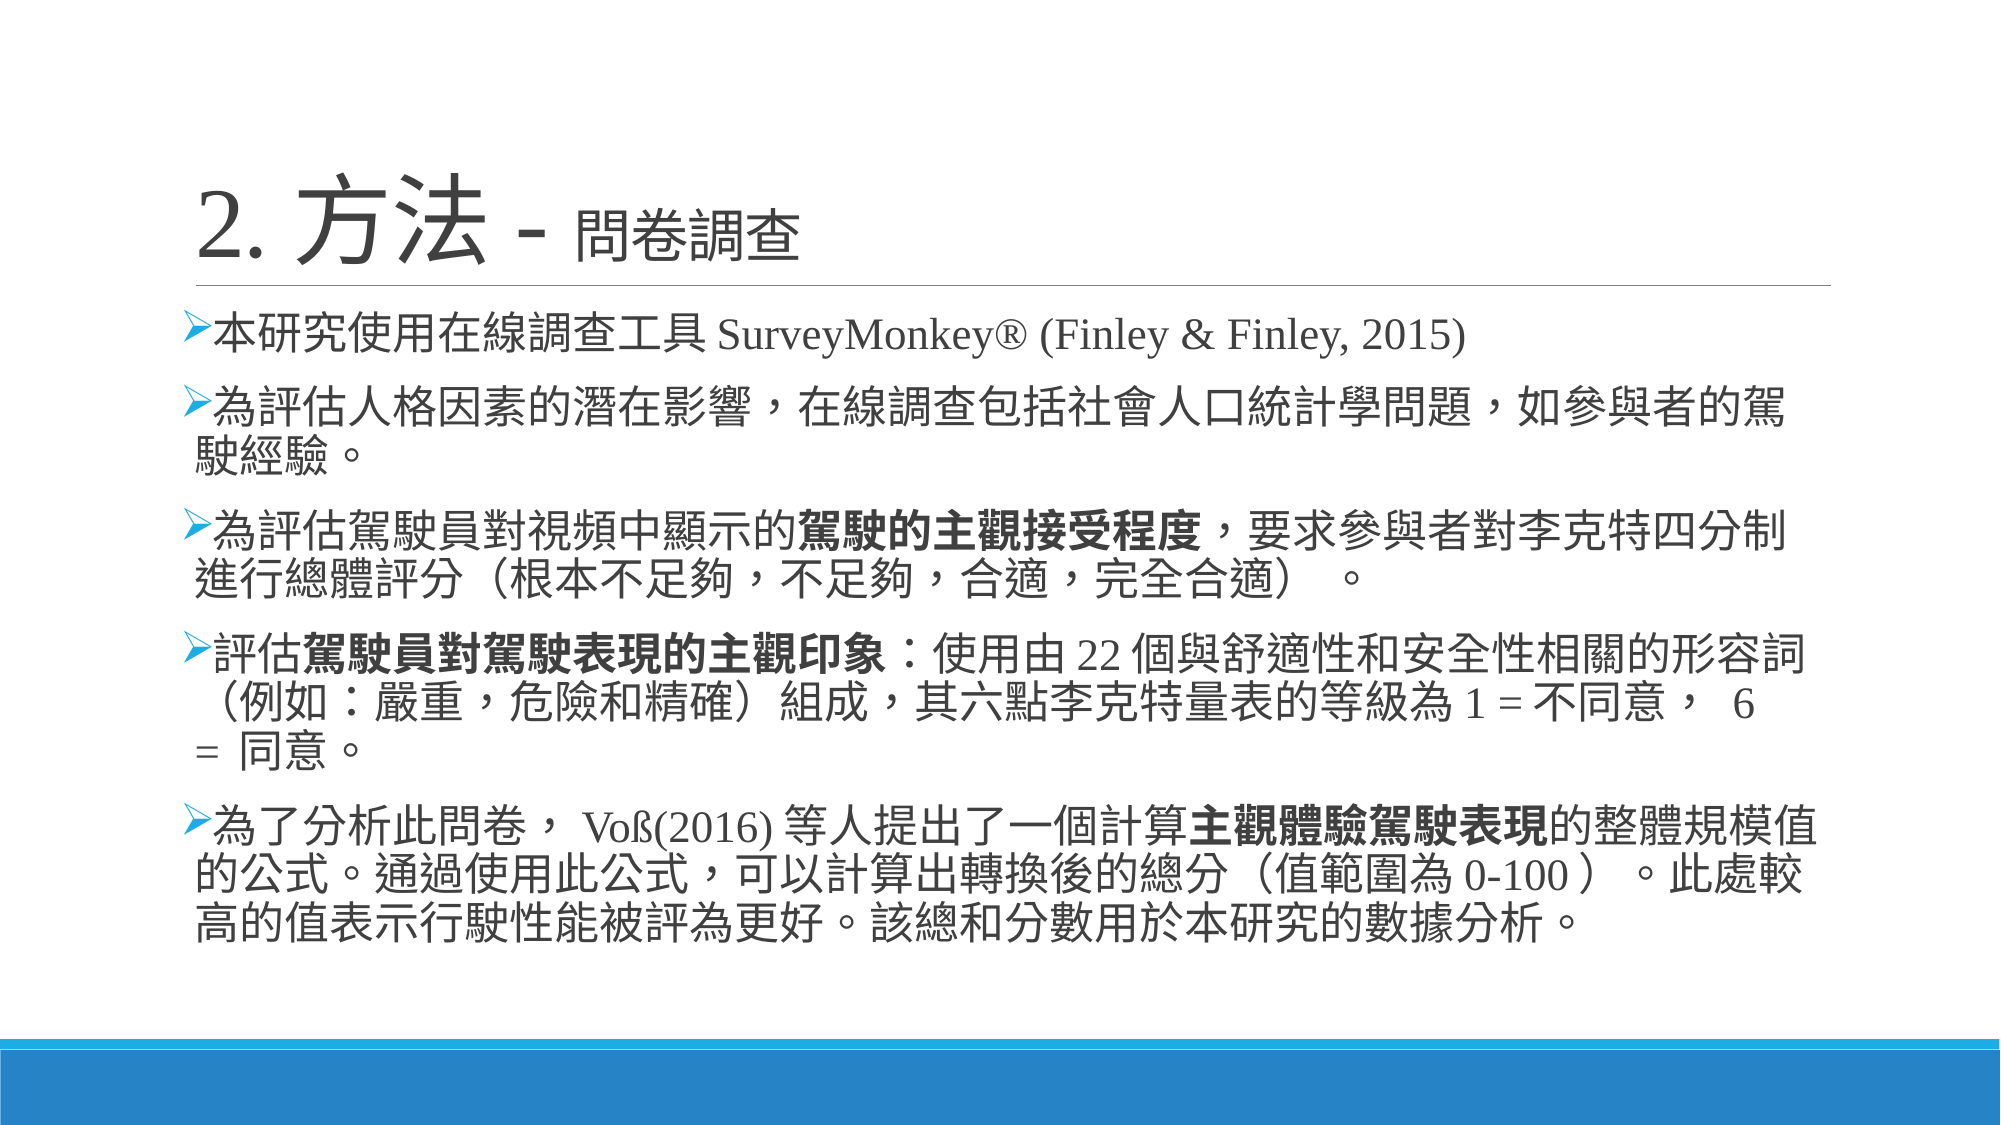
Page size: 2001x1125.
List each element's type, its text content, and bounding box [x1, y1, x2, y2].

list 本研究使用在線調查工具SurveyMonkey® (Finley & Finley, 2015) 為評估人格因素的潛在影響，在線調查包括社會人口統計學問題，如參與者的駕駛經驗。 為評估駕駛員對視頻中顯示的駕駛的主觀接受程度，要求參與者對李克特四分制進行總體評分（根本不足夠，不足夠，合適，完全合適） 。 評估駕駛員對駕駛表現的主觀印象：使用由22個與舒適性和安全性相關的形容詞（例如：嚴重，危險和精確）組成，其六點李克特量表的等級為1 =不同意， 6 = 同意。 為了分析此問卷，Voß(2016)等人提出了一個計算主觀體驗駕駛表現的整體規模值的公式。通過使用此公式，可以計算出轉換後的總分（值範圍為0-100）。此處較高的值表示行駛性能被評為更好。該總和分數用於本研究的數據分析。 [180, 302, 1830, 963]
title 2.方法-問卷調查 [180, 47, 1830, 285]
